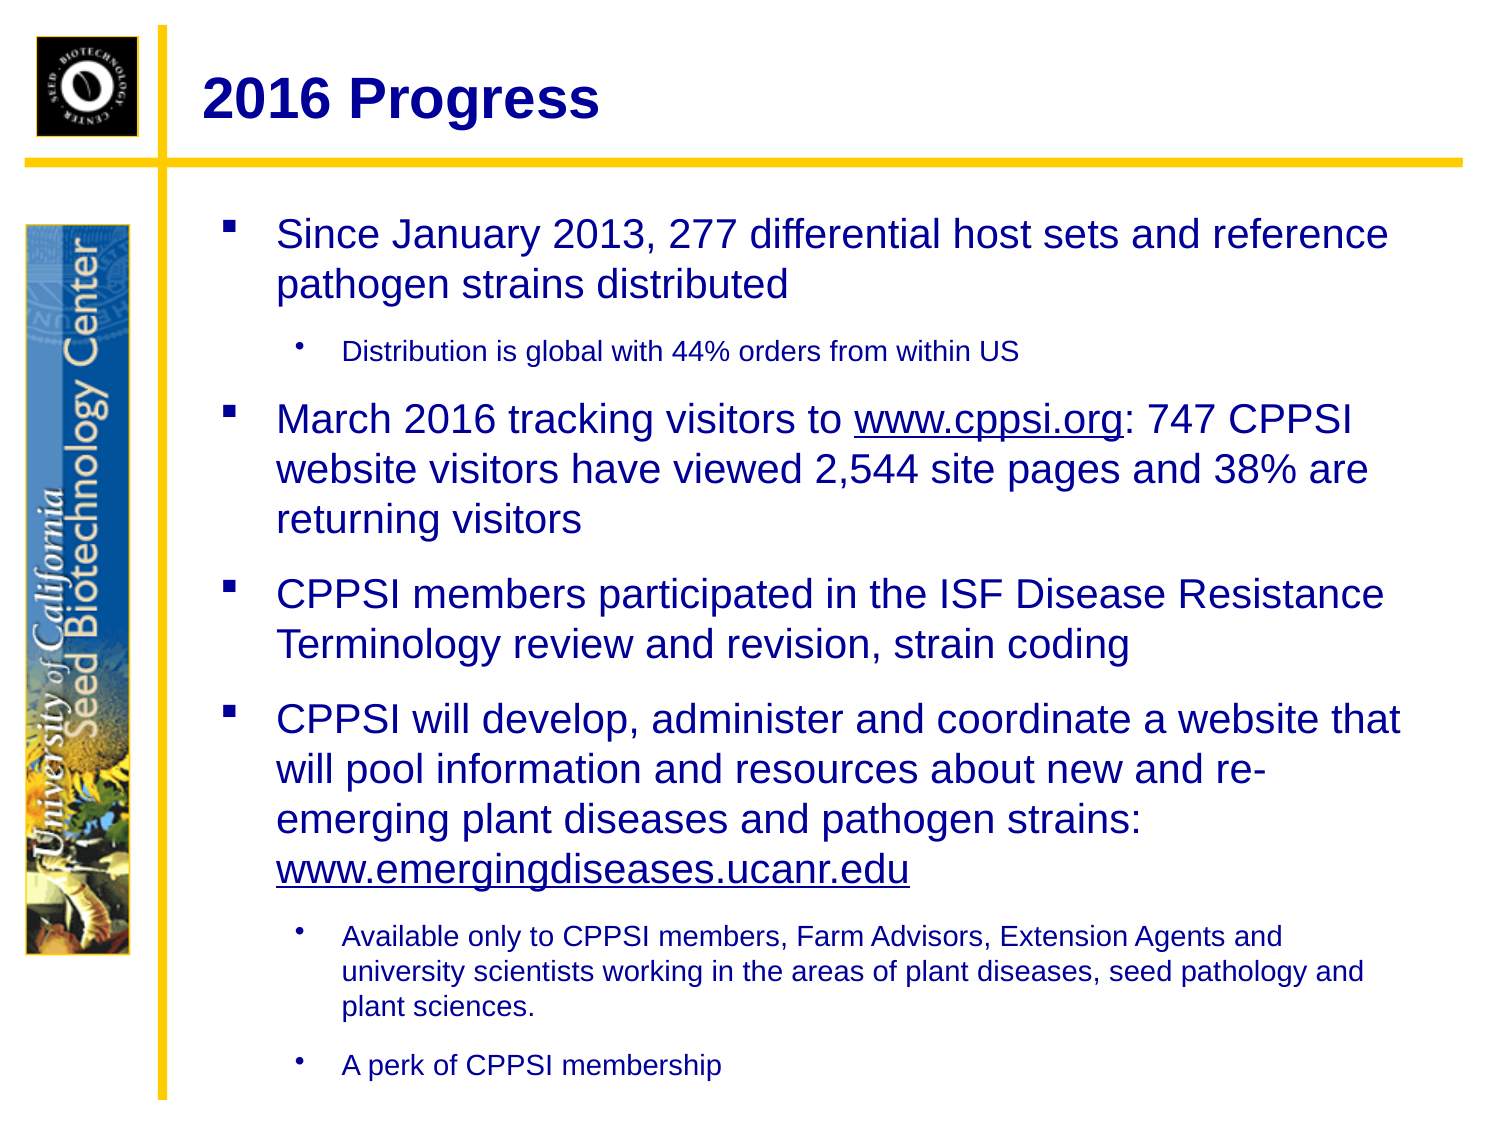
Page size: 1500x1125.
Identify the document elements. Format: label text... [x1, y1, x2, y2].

picture [24, 224, 132, 957]
picture [37, 37, 137, 136]
list Since January 2013, 277 differential host sets and reference pathogen strains distributed Distribution is global with 44% orders from within US March 2016 tracking visitors to www.cppsi.org: 747 CPPSI website visitors have viewed 2,544 site pages and 38% are returning visitors CPPSI members participated in the ISF Disease Resistance Terminology review and revision, strain coding CPPSI will develop, administer and coordinate a website that will pool information and resources about new and re-emerging plant diseases and pathogen strains: www.emergingdiseases.ucanr.edu Available only to CPPSI members, Farm Advisors, Extension Agents and university scientists working in the areas of plant diseases, seed pathology and plant sciences. A perk of CPPSI membership [204, 199, 1427, 1101]
title 2016 Progress [187, 37, 1463, 138]
